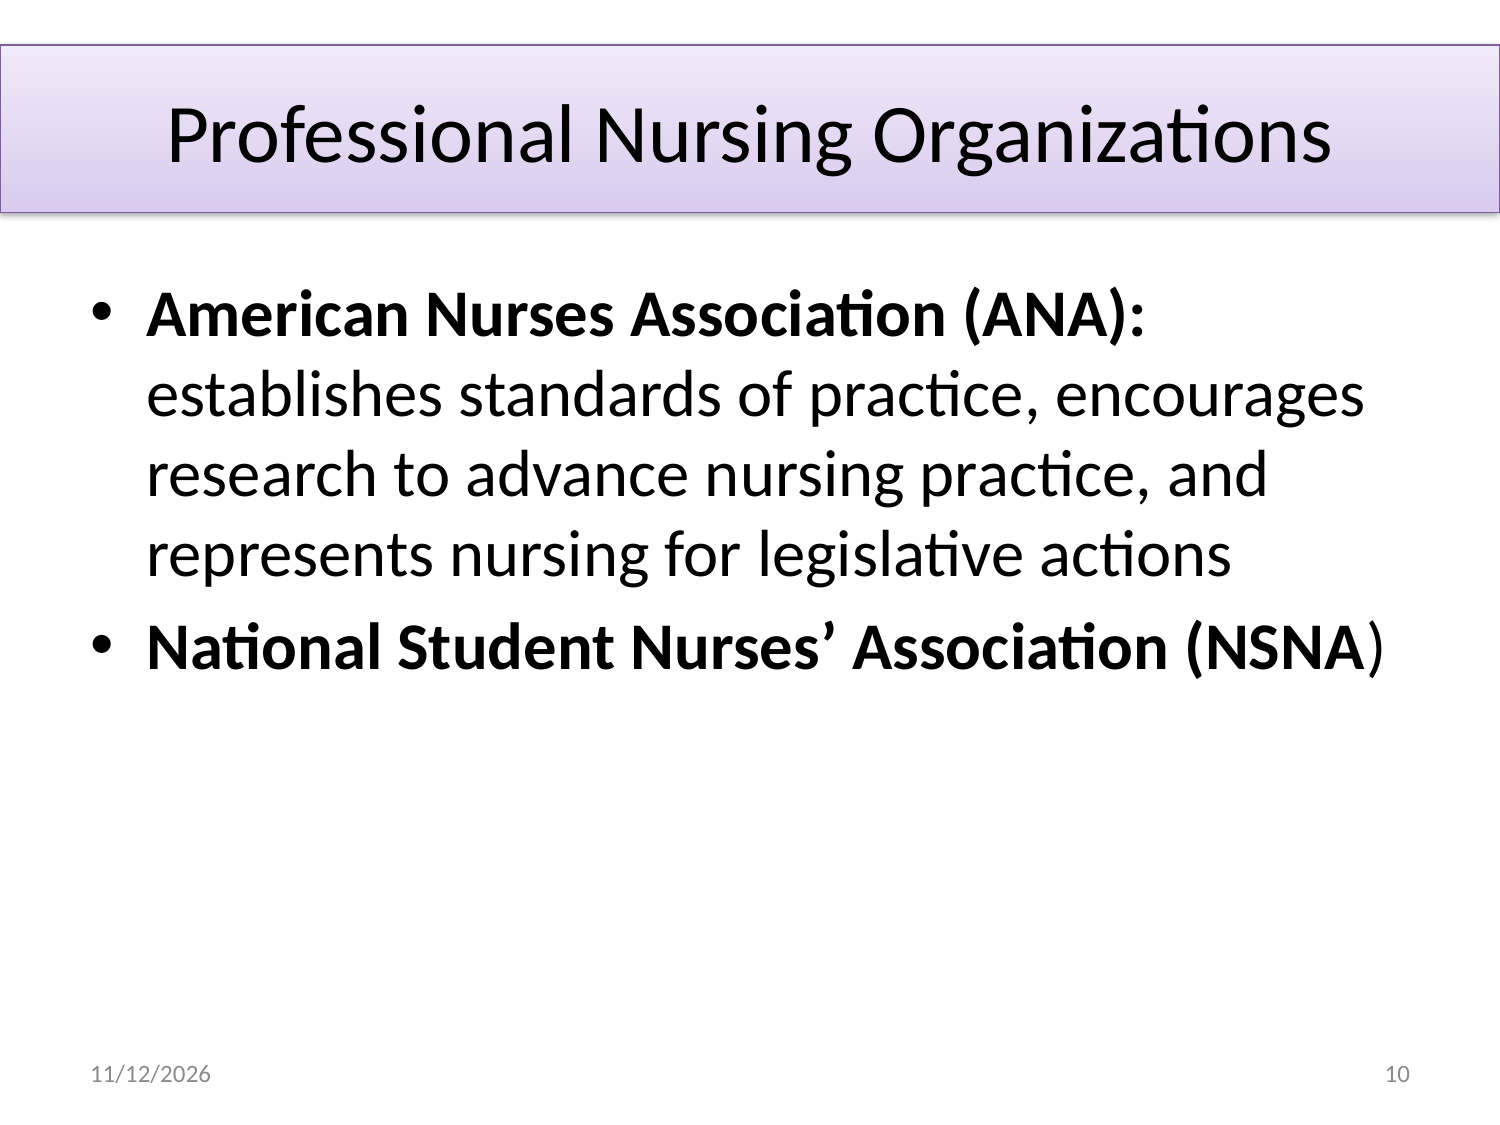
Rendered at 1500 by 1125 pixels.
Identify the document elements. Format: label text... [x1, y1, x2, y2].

slide_number 10 [1074, 1042, 1425, 1103]
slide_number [75, 1042, 425, 1103]
title Professional Nursing Organizations [0, 44, 1500, 213]
list American Nurses Association (ANA): establishes standards of practice, encourages research to advance nursing practice, and represents nursing for legislative actions National Student Nurses’ Association (NSNA) [75, 262, 1425, 1005]
